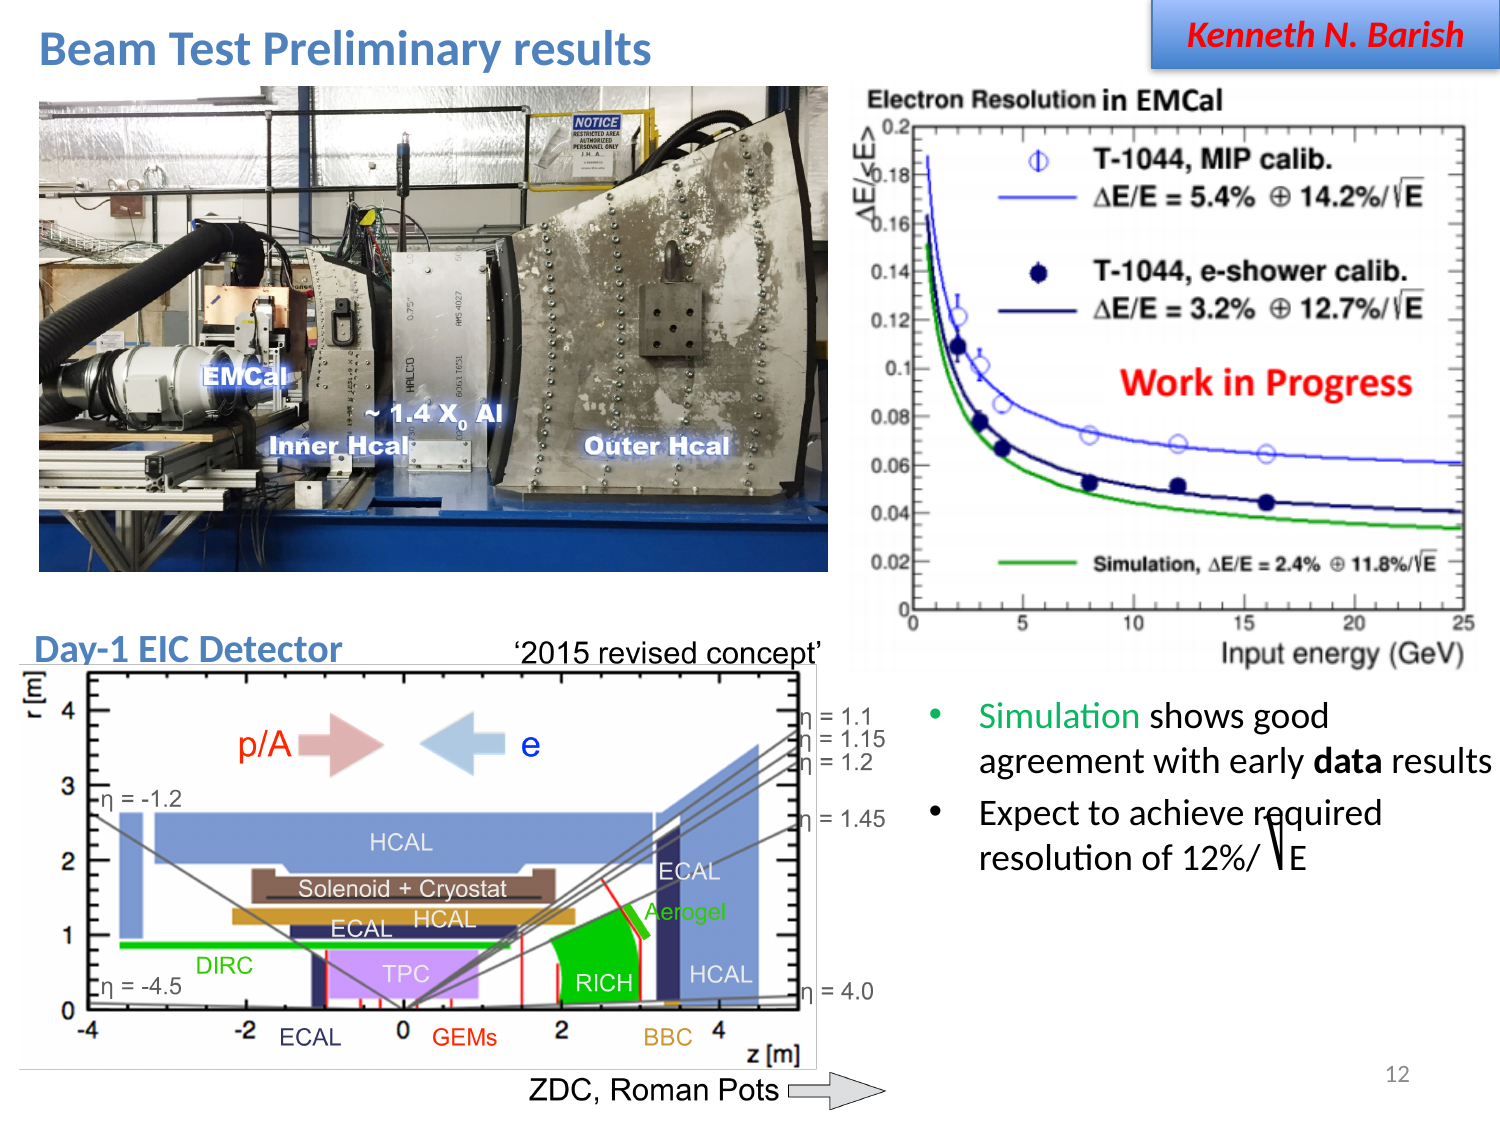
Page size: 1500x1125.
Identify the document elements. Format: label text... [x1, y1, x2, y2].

text_box Beam Test Preliminary results [24, 1, 1318, 97]
picture [18, 80, 1478, 1125]
picture [39, 86, 829, 572]
slide_number 12 [1074, 1042, 1425, 1103]
list Simulation shows good agreement with early data results Expect to achieve required resolution of 12%/⎷E [913, 683, 1500, 927]
text_box Kenneth N. Barish [1151, 0, 1500, 69]
